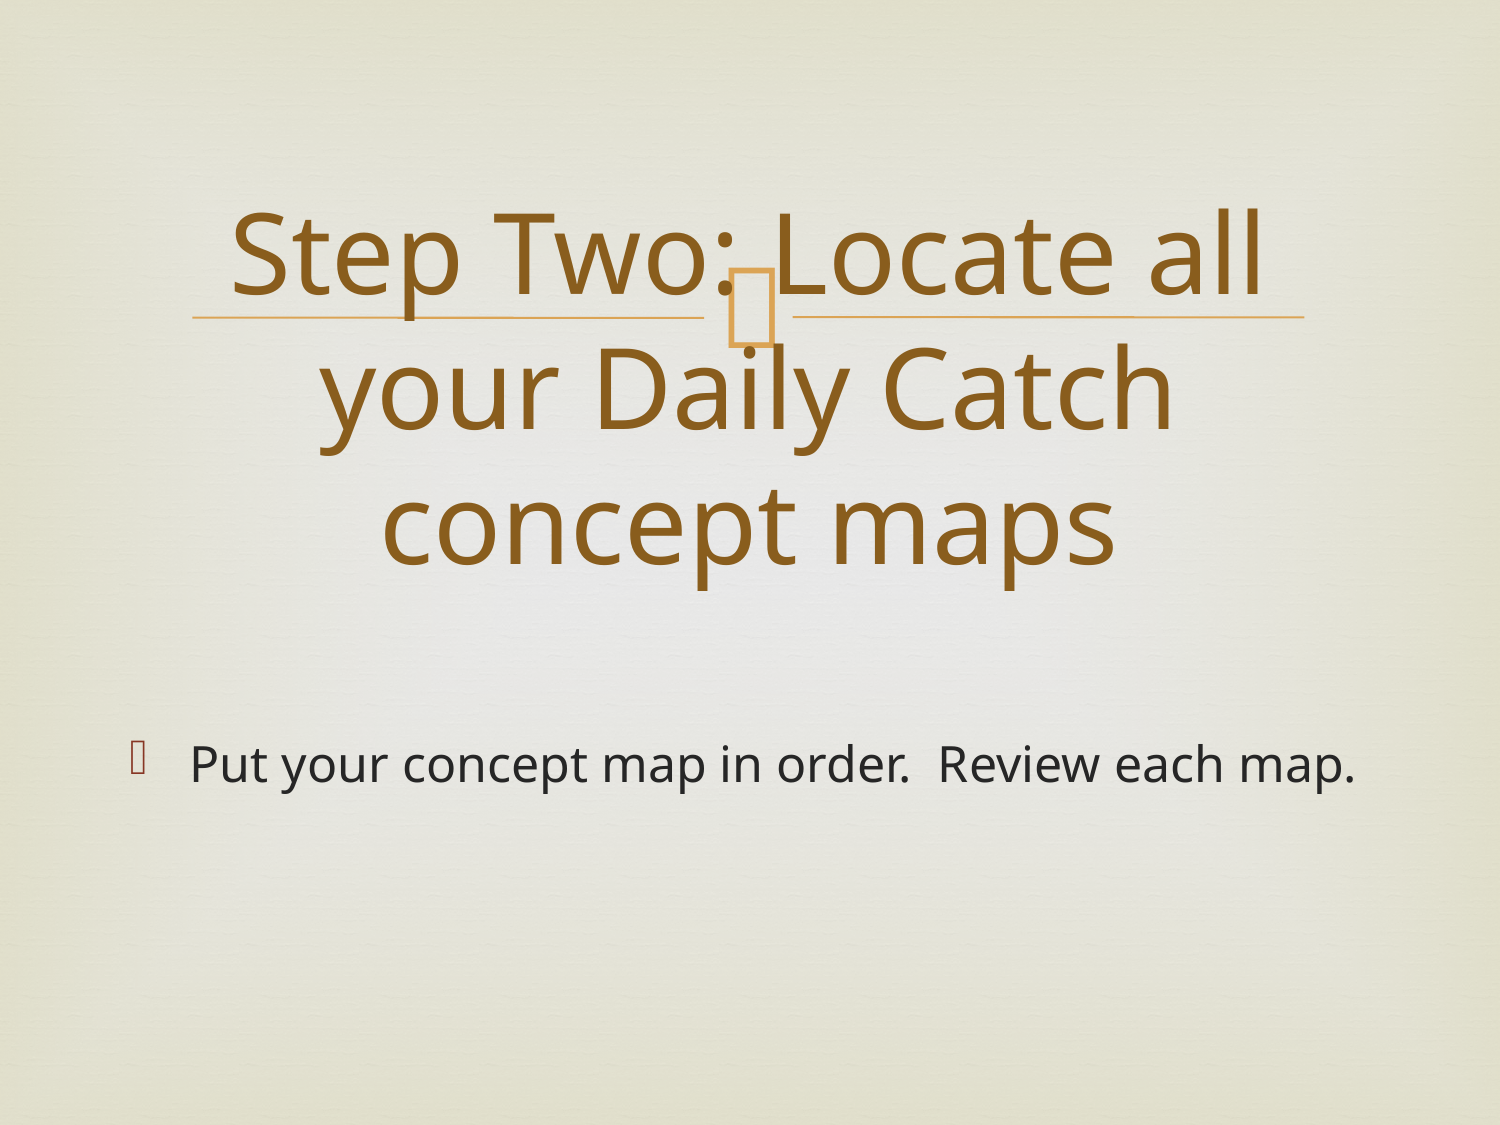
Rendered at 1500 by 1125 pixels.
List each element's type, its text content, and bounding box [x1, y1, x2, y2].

list Put your concept map in order. Review each map. [114, 725, 1386, 1005]
title Step Two: Locate all your Daily Catch concept maps [112, 93, 1386, 675]
